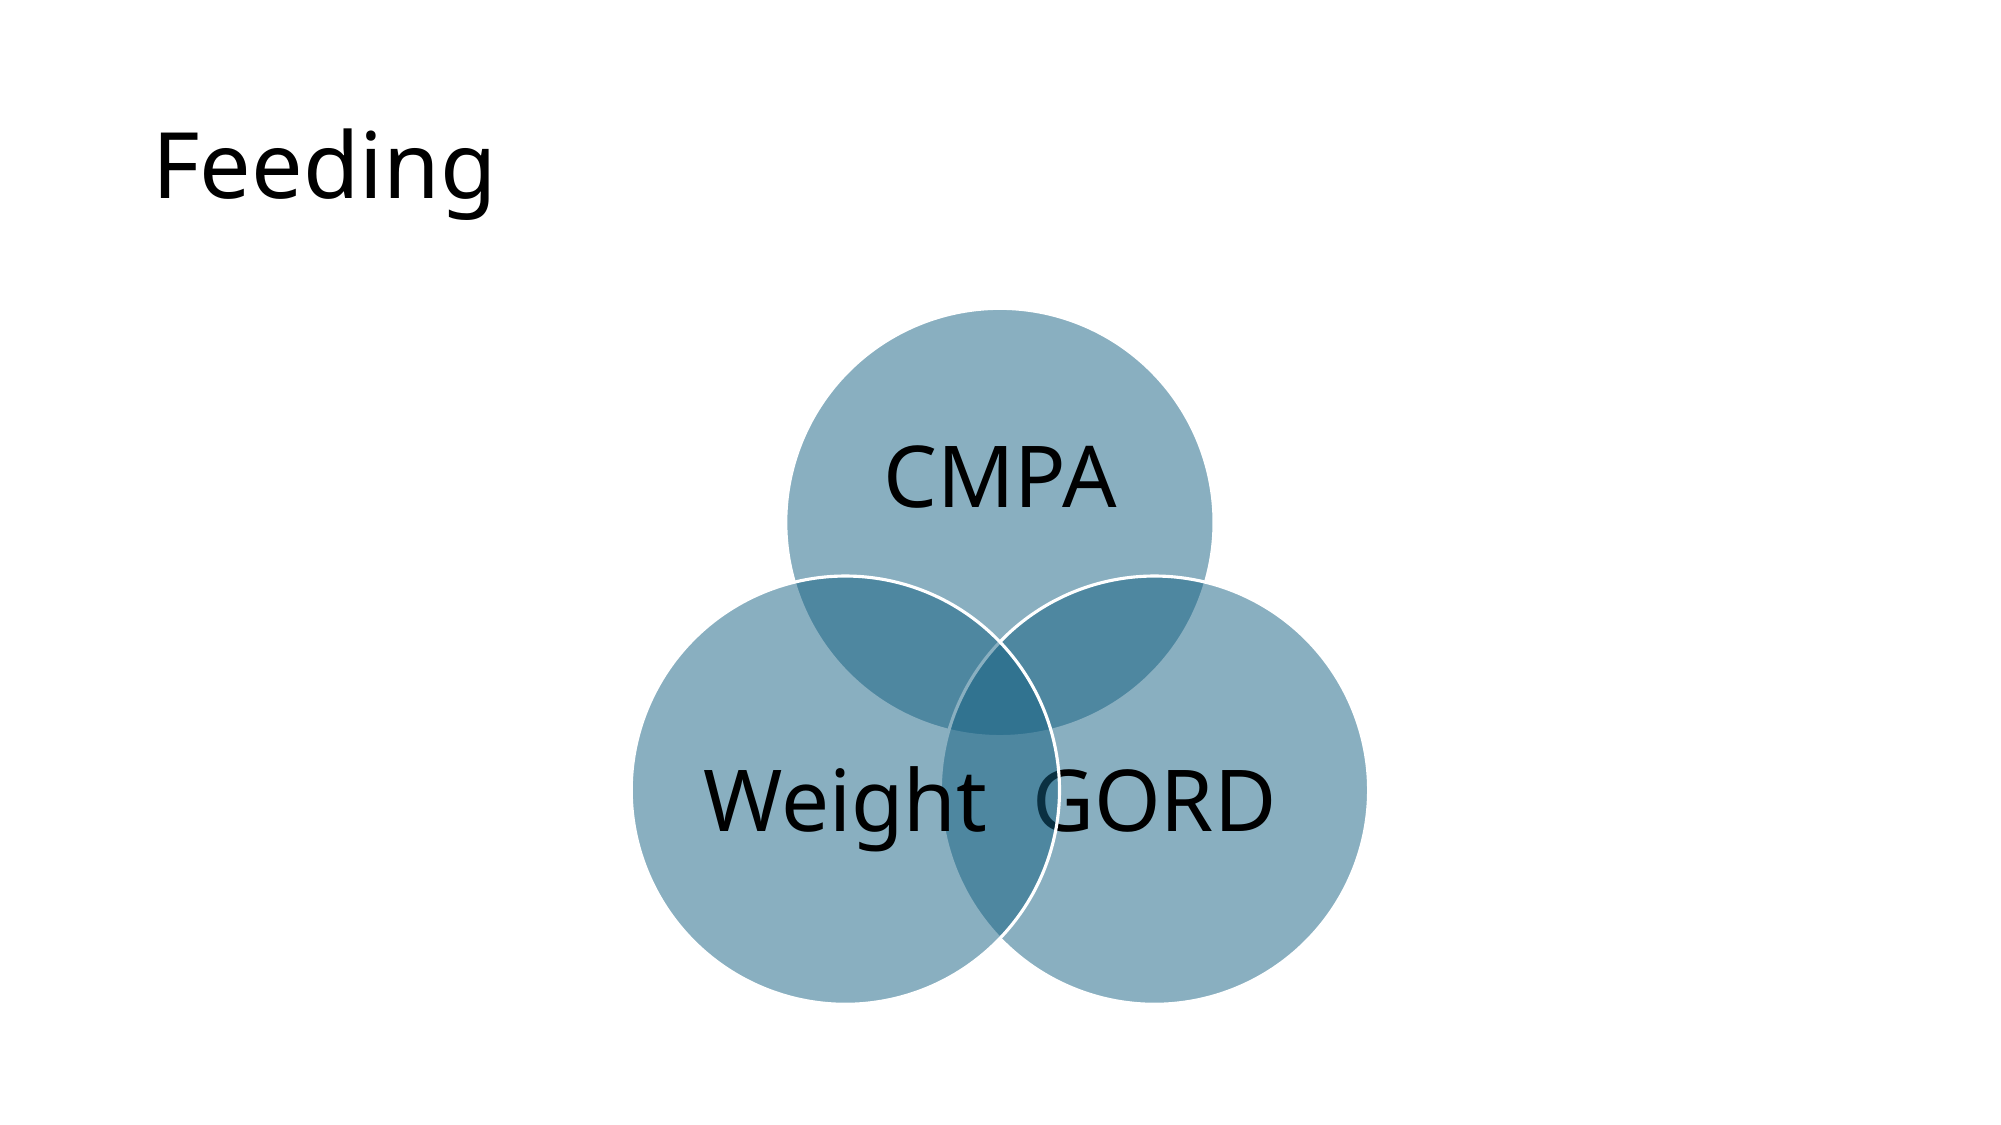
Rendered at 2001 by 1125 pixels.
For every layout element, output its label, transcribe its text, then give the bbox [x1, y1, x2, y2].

title Feeding [137, 59, 1863, 278]
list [136, 298, 1863, 1014]
